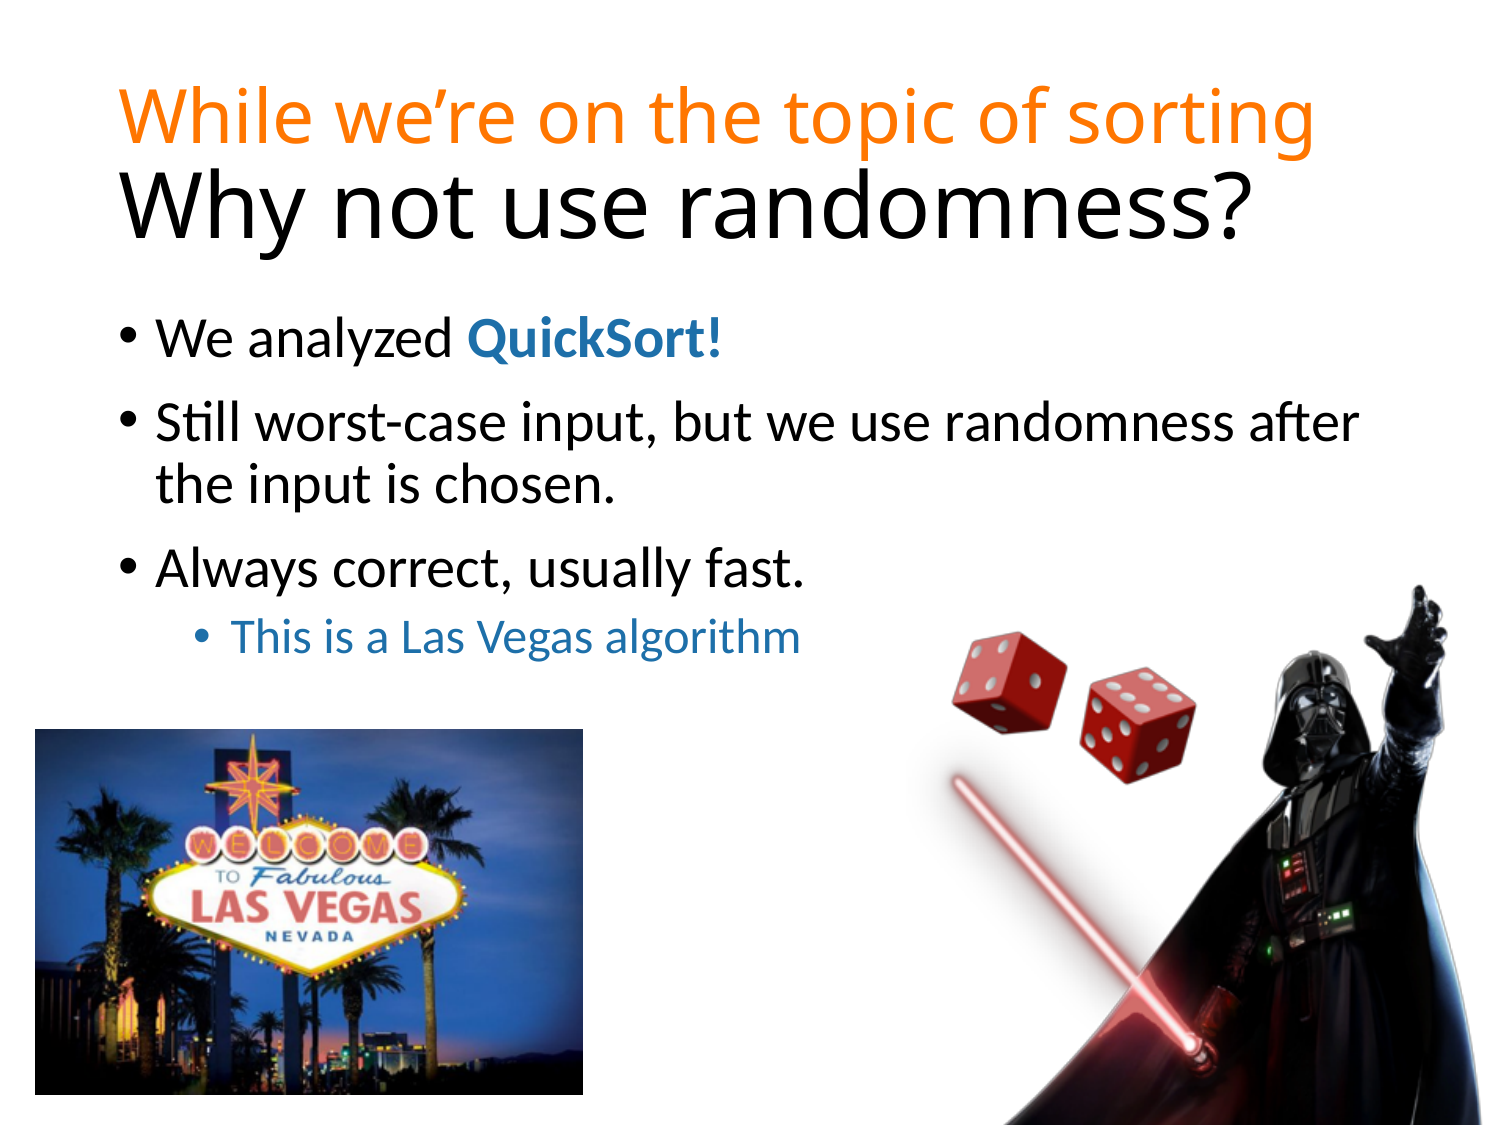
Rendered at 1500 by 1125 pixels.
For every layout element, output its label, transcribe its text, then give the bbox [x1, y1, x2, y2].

title While we’re on the topic of sorting Why not use randomness? [103, 59, 1397, 278]
picture [35, 729, 583, 1095]
list We analyzed QuickSort! Still worst-case input, but we use randomness after the input is chosen. Always correct, usually fast. This is a Las Vegas algorithm [103, 299, 1397, 1014]
picture [904, 579, 1500, 1125]
